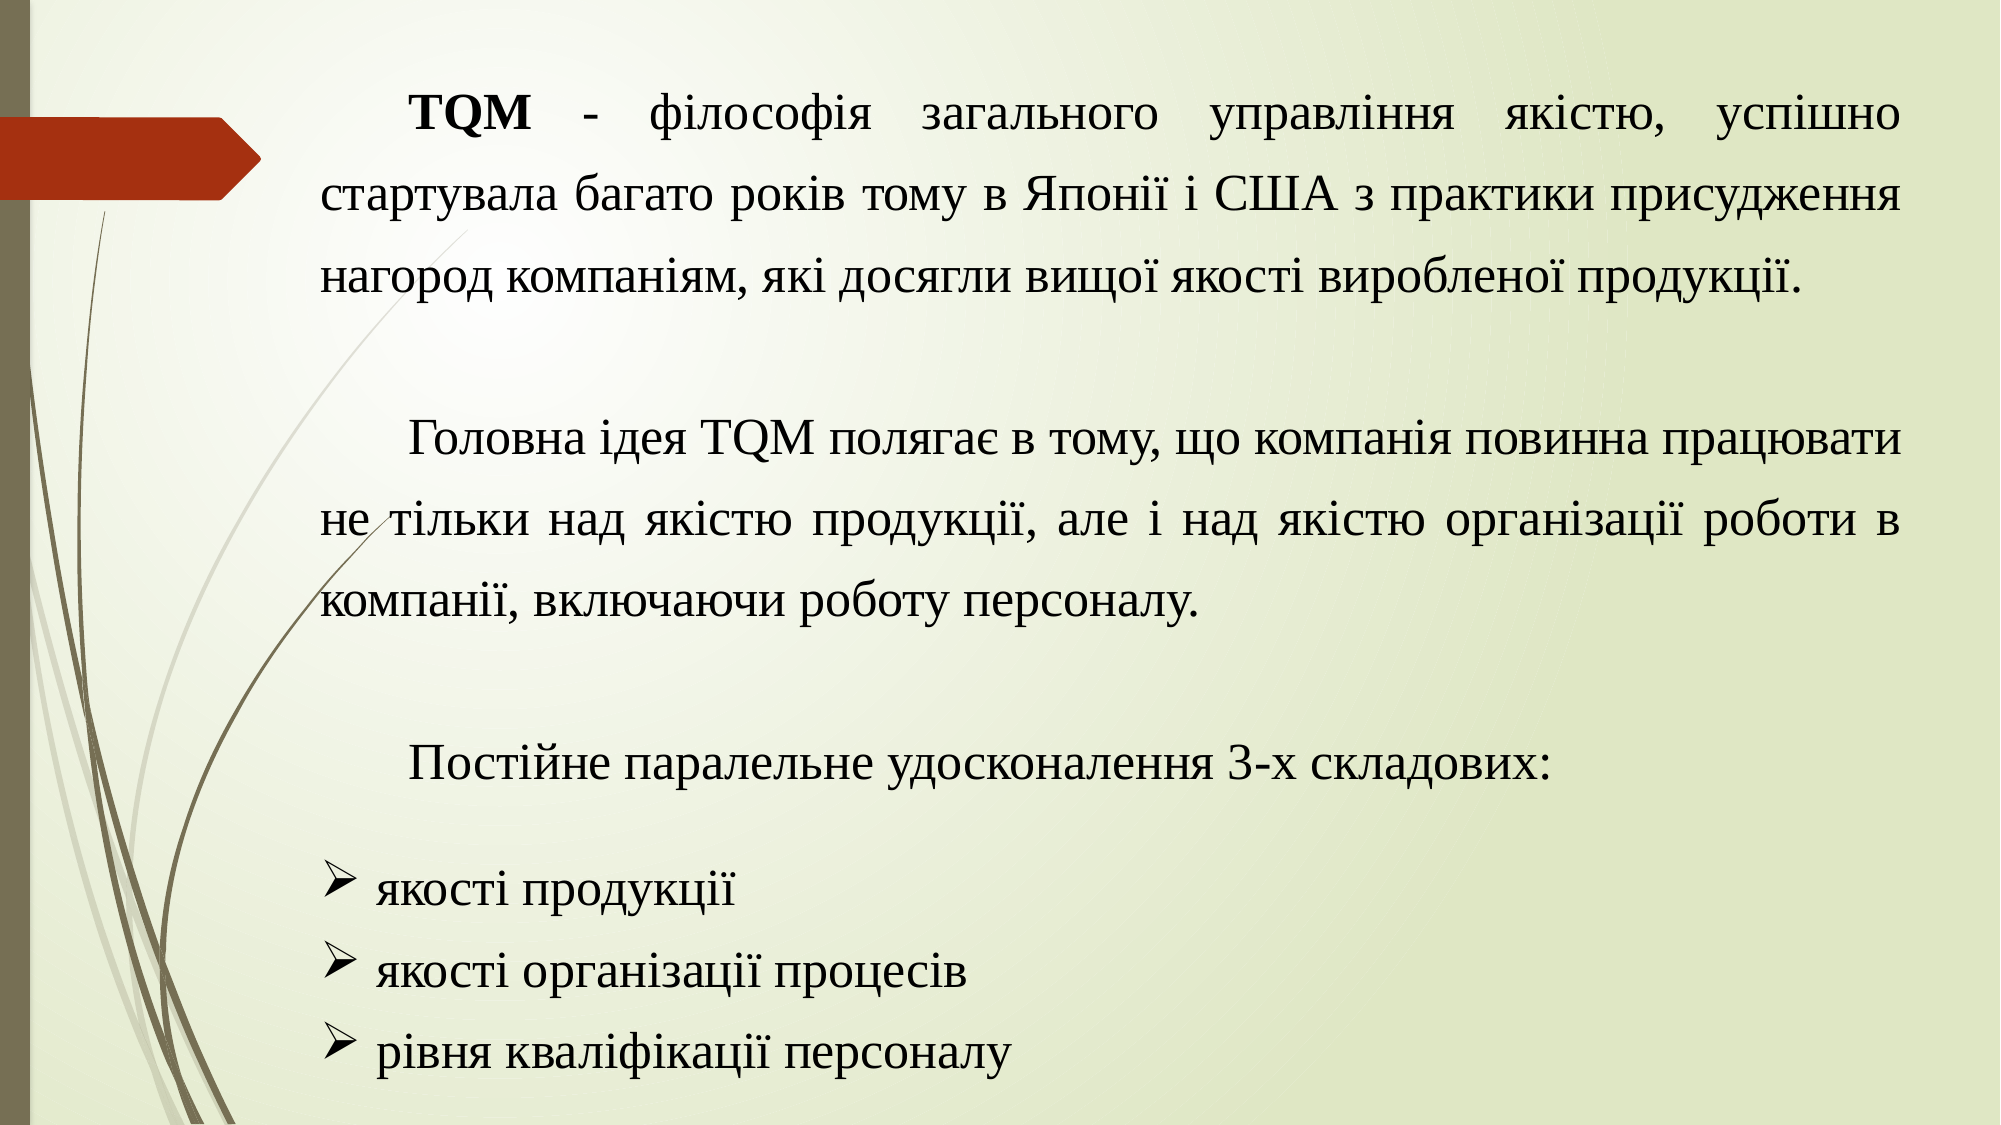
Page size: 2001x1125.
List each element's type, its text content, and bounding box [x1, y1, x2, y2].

text_box TQM - філософія загального управління якістю, успішно стартувала багато років тому в Японії і США з практики присудження нагород компаніям, які досягли вищої якості виробленої продукції. Головна ідея TQM полягає в тому, що компанія повинна працювати не тільки над якістю продукції, але і над якістю організації роботи в компанії, включаючи роботу персоналу. Постійне паралельне удосконалення 3-х складових: якості продукції якості організації процесів рівня кваліфікації персоналу [305, 51, 1918, 1087]
